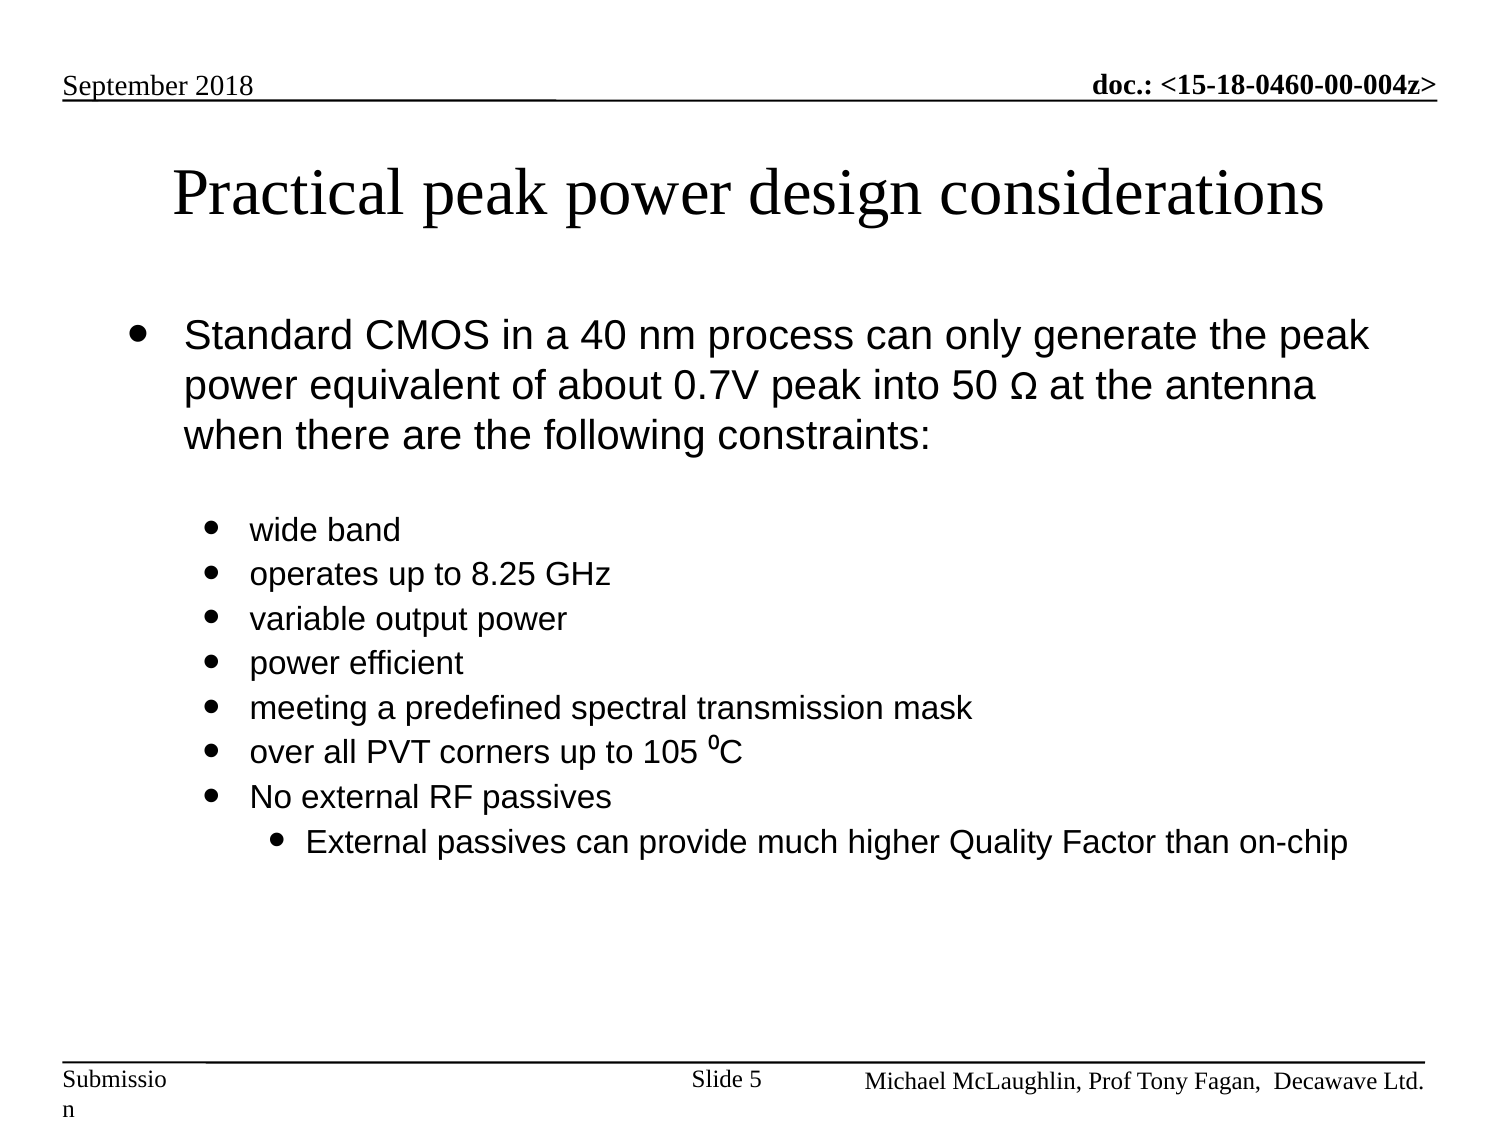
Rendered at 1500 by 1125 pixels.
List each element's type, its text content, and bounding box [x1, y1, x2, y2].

title Practical peak power design considerations [112, 112, 1388, 263]
list Standard CMOS in a 40 nm process can only generate the peak power equivalent of about 0.7V peak into 50 Ω at the antenna when there are the following constraints: wide band operates up to 8.25 GHz variable output power power efficient meeting a predefined spectral transmission mask over all PVT corners up to 105 ⁰C No external RF passives External passives can provide much higher Quality Factor than on-chip [112, 299, 1388, 975]
